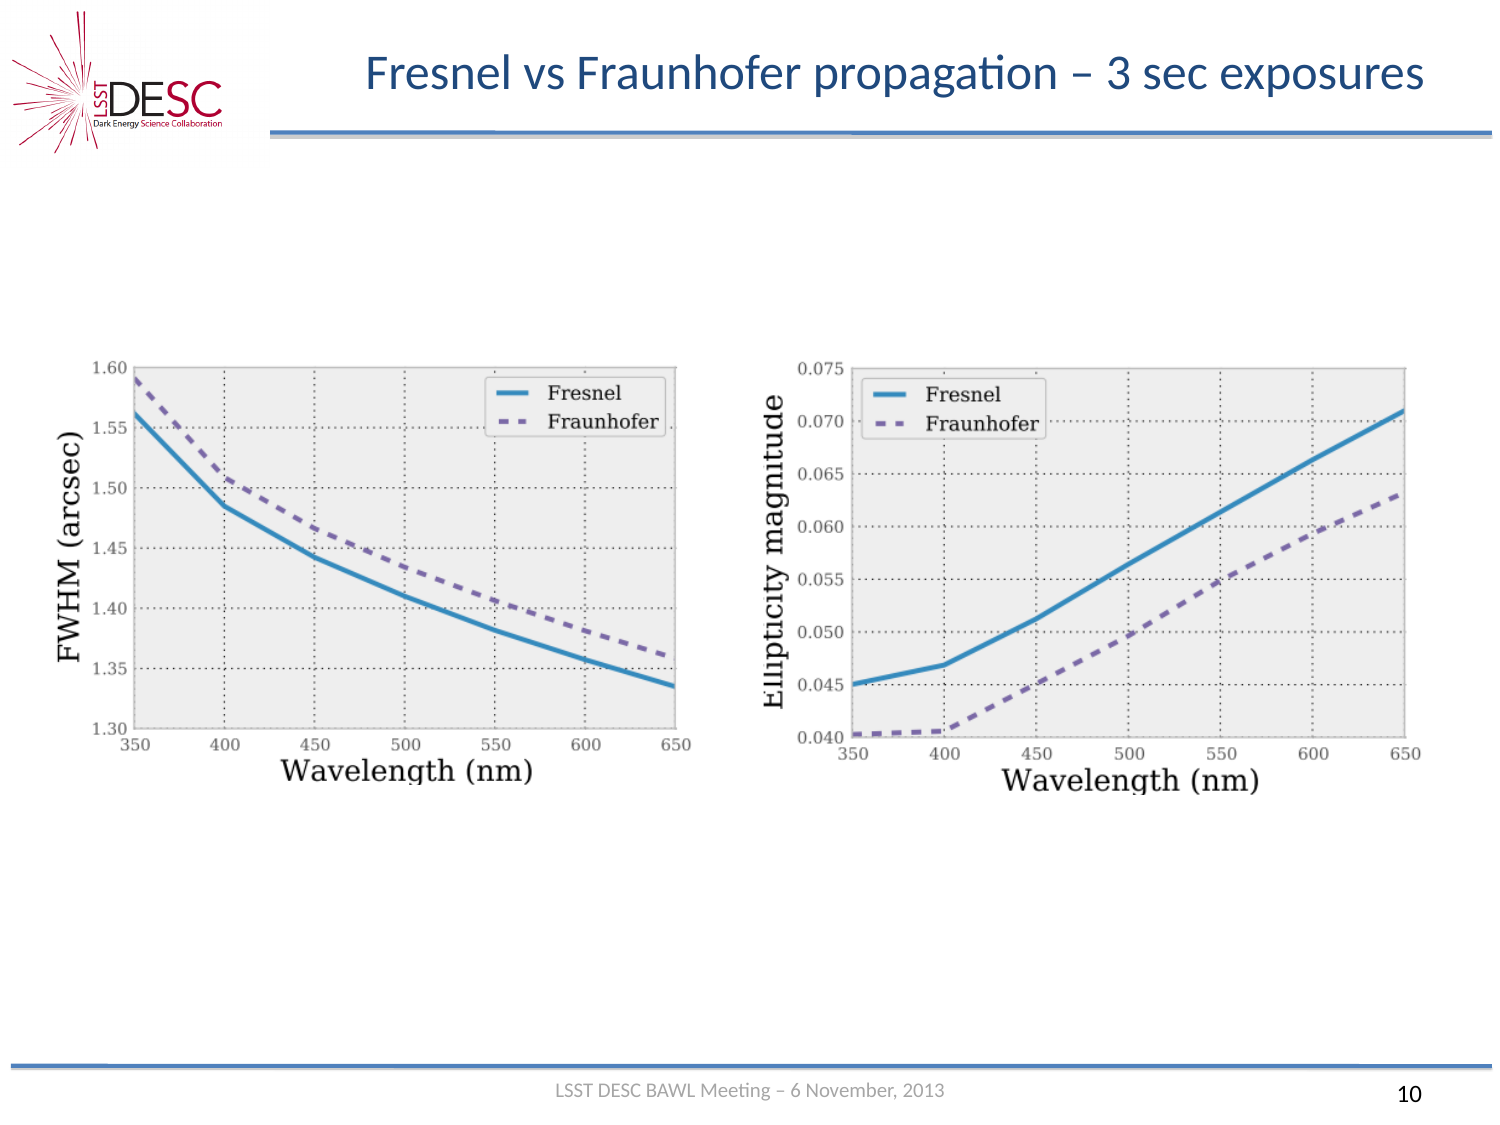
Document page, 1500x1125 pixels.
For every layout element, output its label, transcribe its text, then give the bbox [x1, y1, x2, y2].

picture [47, 320, 743, 785]
picture [0, 0, 270, 168]
title Fresnel vs Fraunhofer propagation – 3 sec exposures [317, 23, 1473, 115]
picture [763, 320, 1474, 795]
